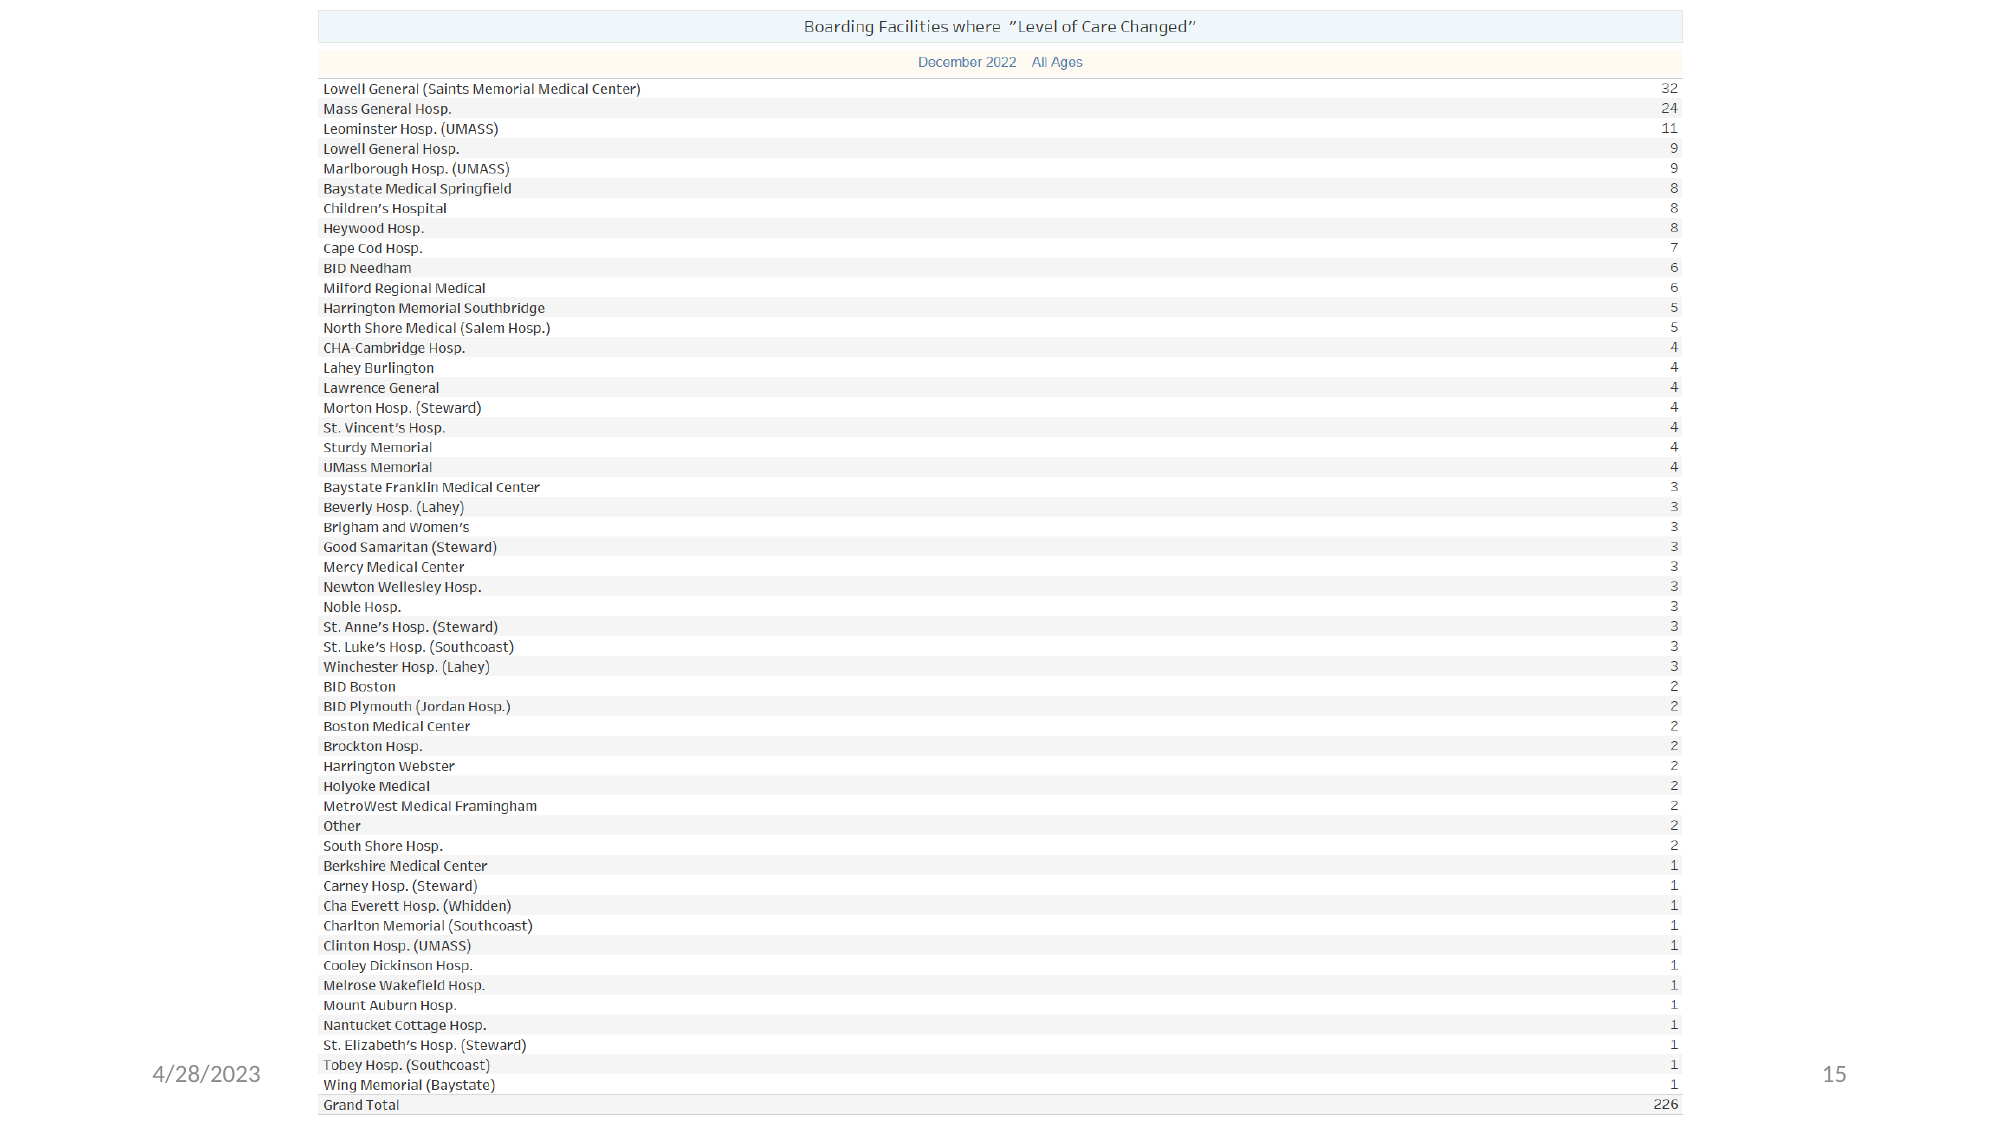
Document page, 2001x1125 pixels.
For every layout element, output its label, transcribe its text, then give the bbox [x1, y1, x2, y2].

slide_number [137, 1042, 307, 1103]
slide_number 15 [1693, 1042, 1863, 1103]
picture [307, 0, 1693, 1125]
